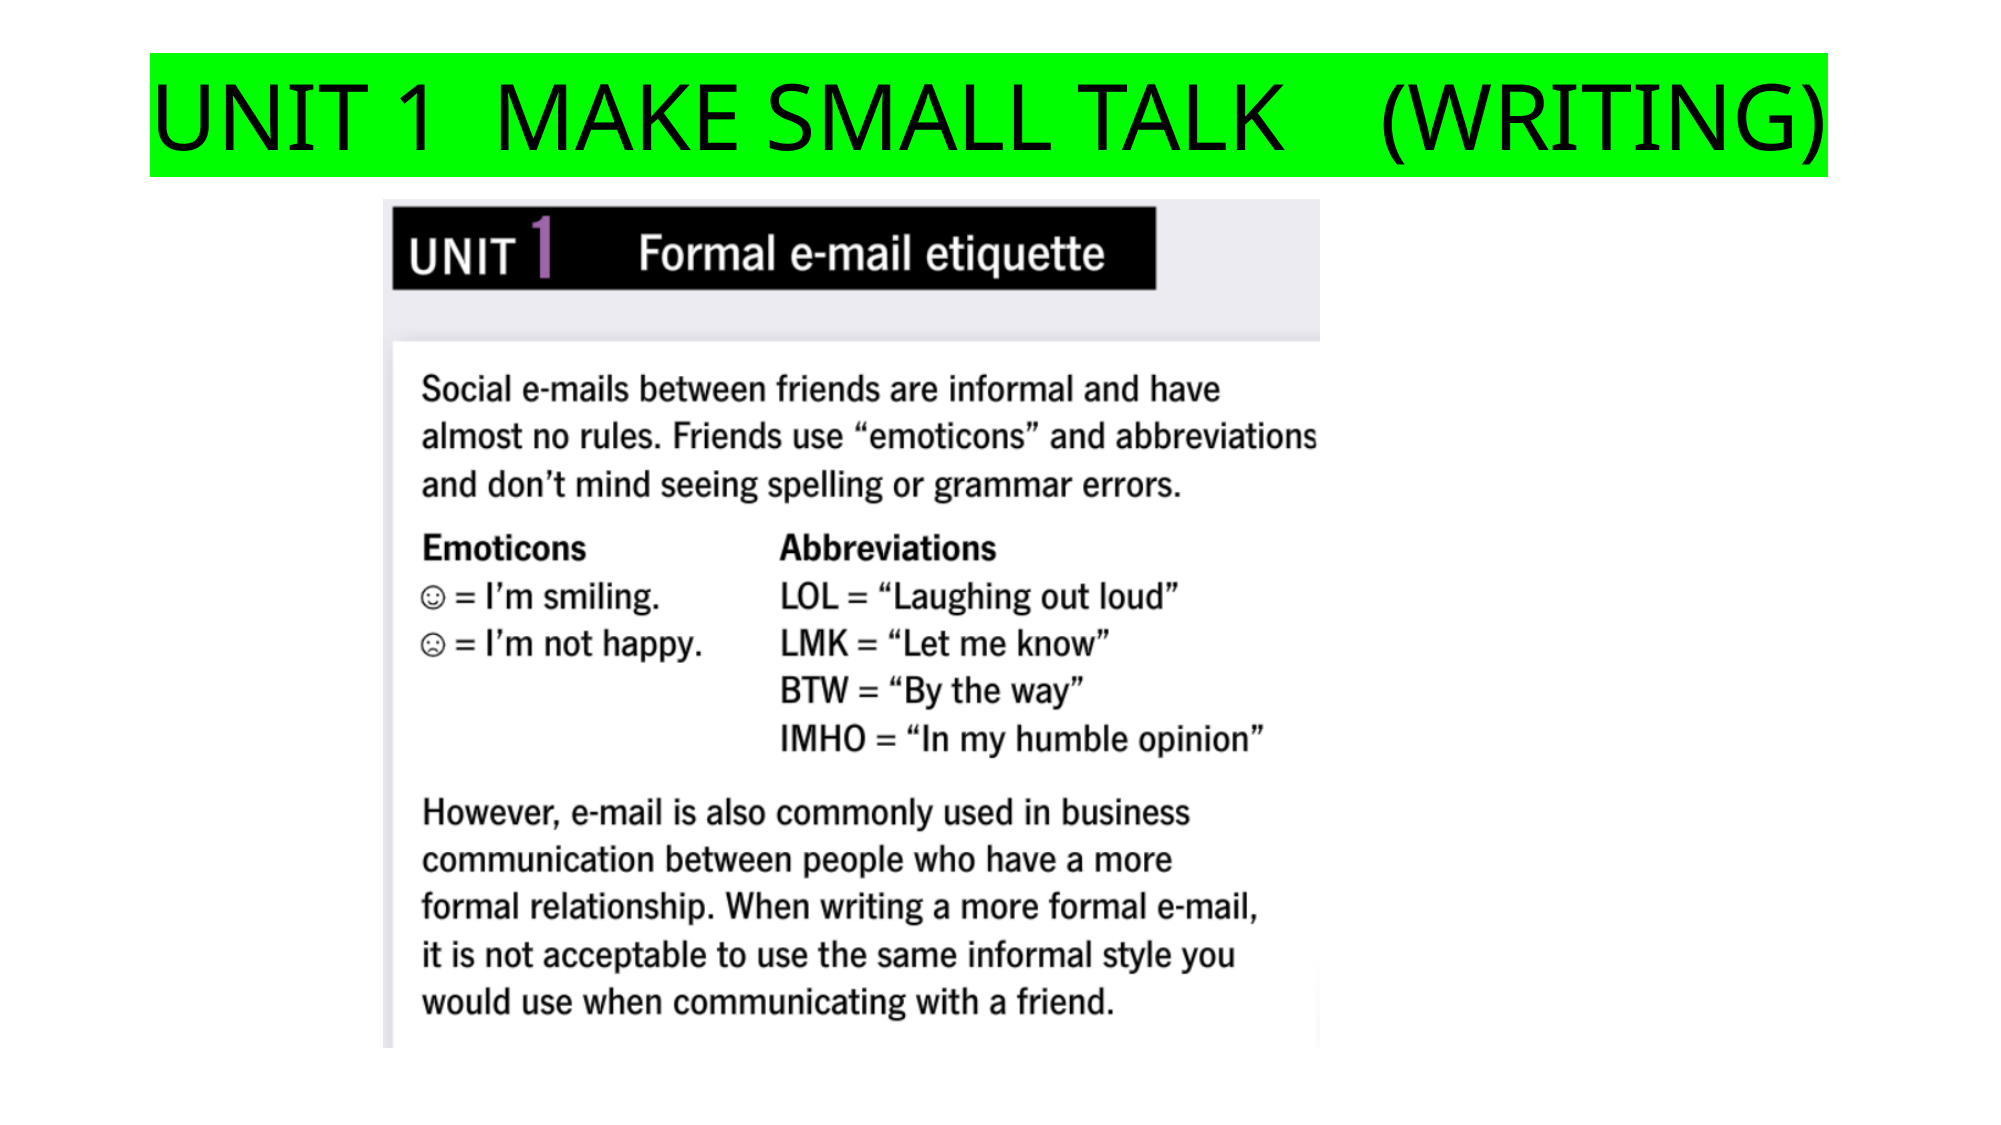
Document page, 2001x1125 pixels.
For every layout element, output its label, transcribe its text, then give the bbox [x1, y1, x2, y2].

picture [383, 199, 1320, 1048]
text_box UNIT 1 MAKE SMALL TALK (WRITING) [135, 63, 1863, 278]
